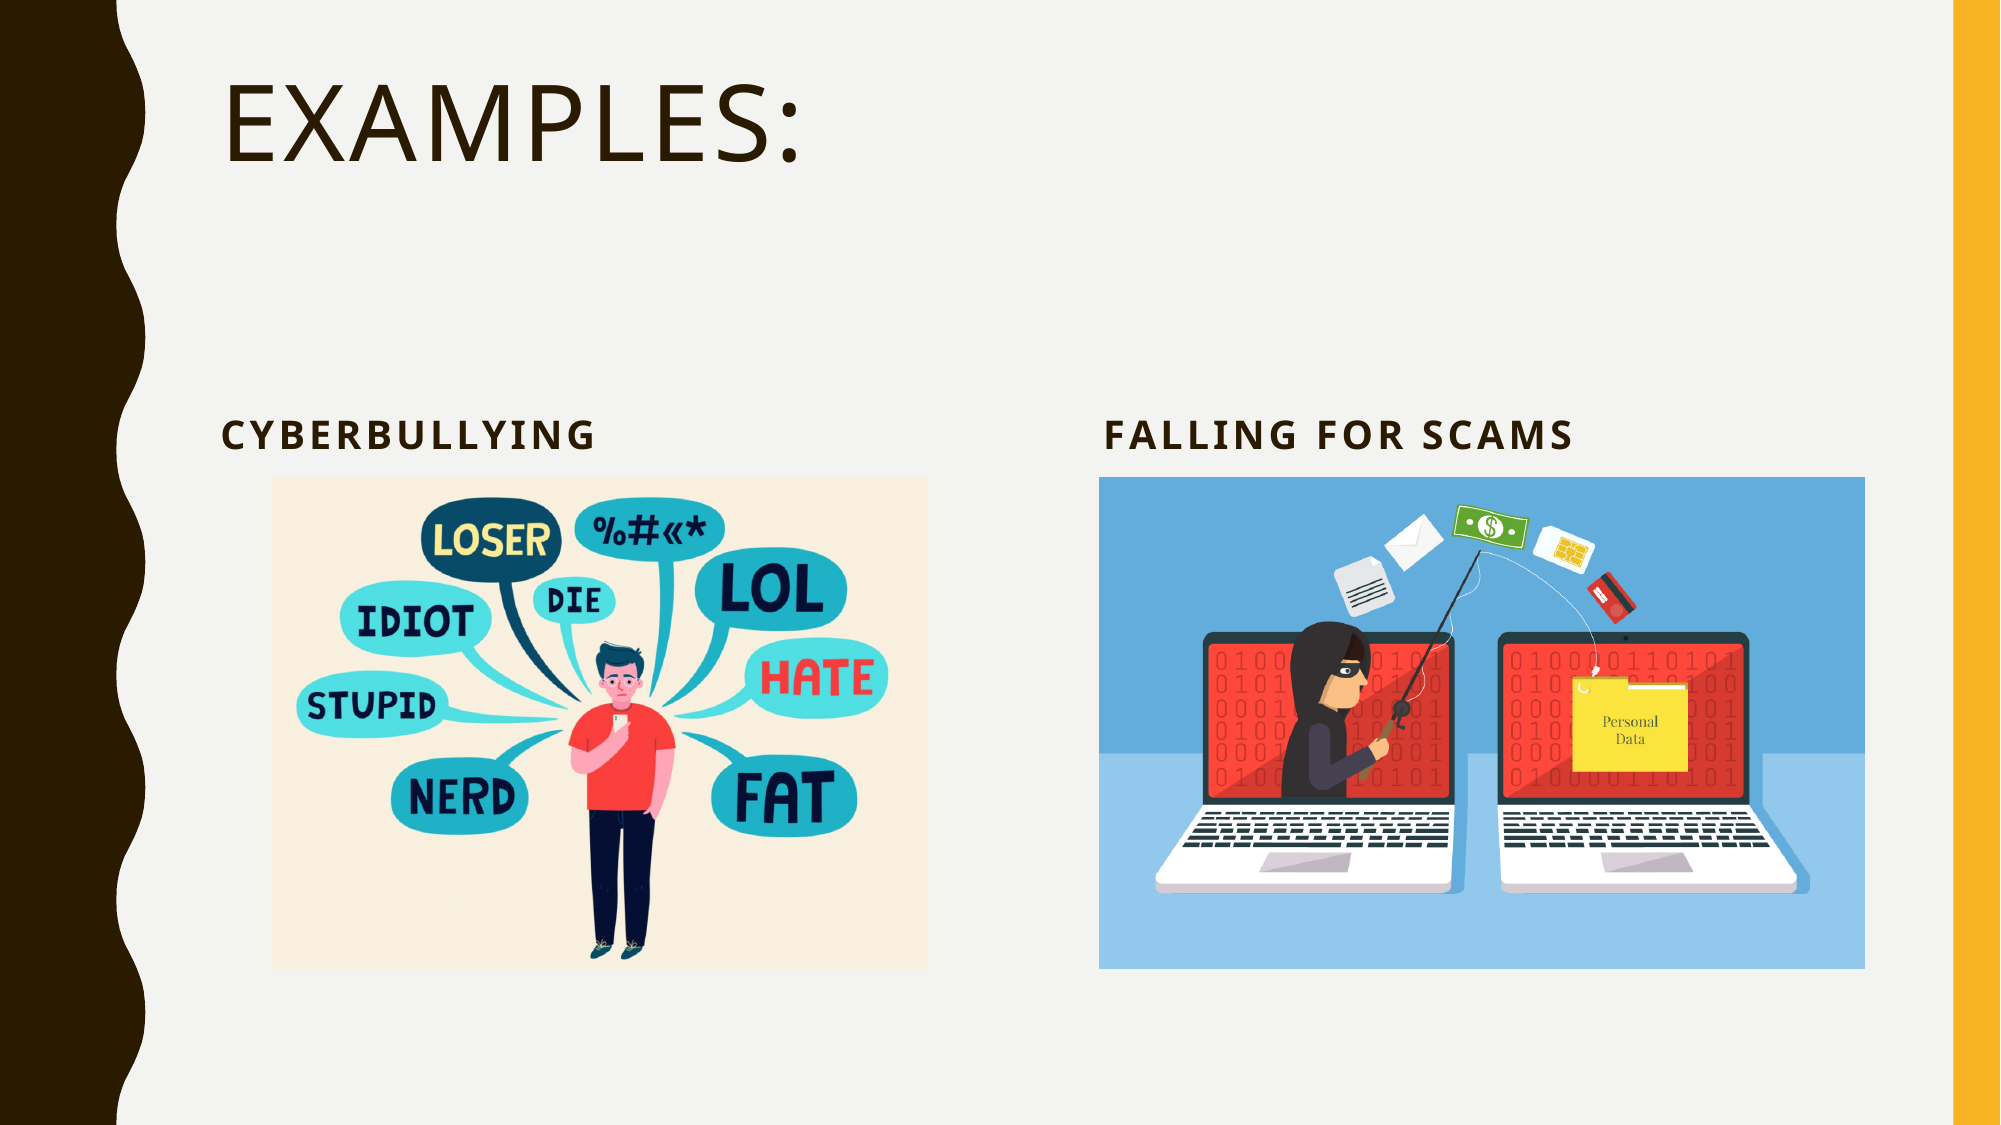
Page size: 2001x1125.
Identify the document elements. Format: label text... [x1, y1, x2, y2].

list Falling for scams [1088, 360, 1876, 465]
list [272, 477, 928, 969]
list Cyberbullying [205, 360, 993, 465]
title Examples: [205, 62, 1875, 308]
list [1099, 477, 1865, 969]
